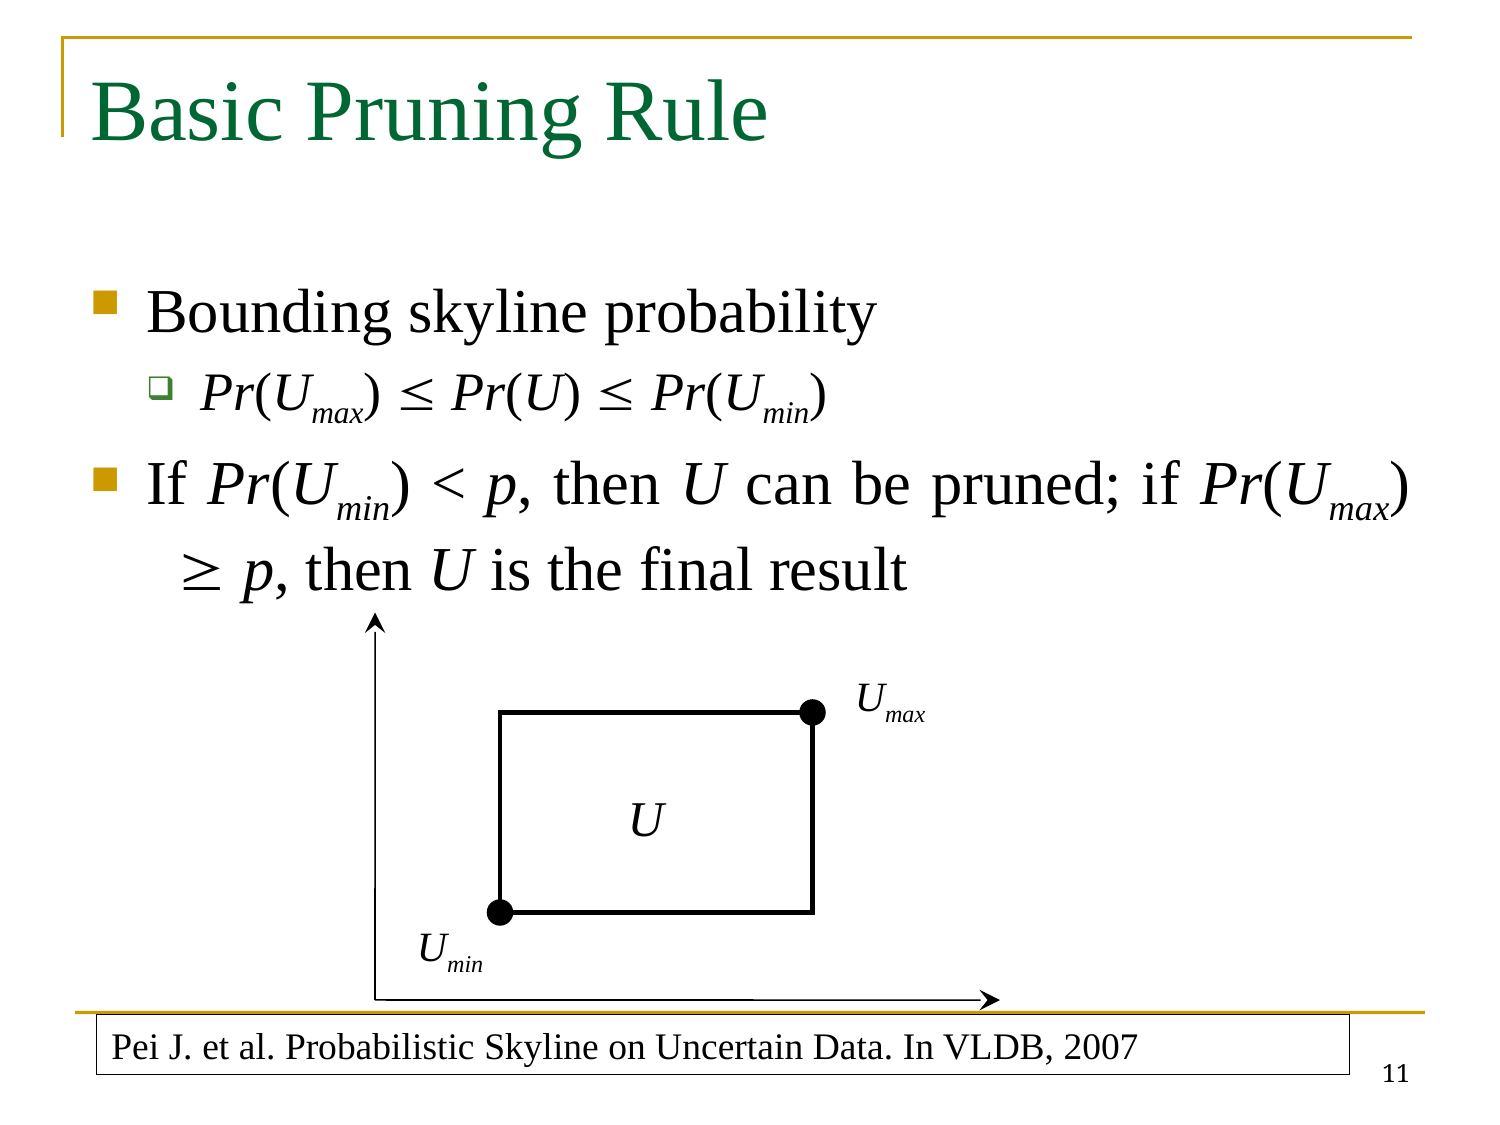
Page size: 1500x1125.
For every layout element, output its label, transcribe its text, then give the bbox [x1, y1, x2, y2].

text_box [499, 712, 813, 913]
title Basic Pruning Rule [75, 45, 1425, 233]
text_box U [612, 779, 679, 855]
text_box [979, 989, 1000, 1011]
slide_number 11 [1074, 1024, 1425, 1100]
text_box Pei J. et al. Probabilistic Skyline on Uncertain Data. In VLDB, 2007 [96, 1014, 1350, 1075]
list Bounding skyline probability Pr(Umax)  Pr(U)  Pr(Umin) If Pr(Umin) < p, then U can be pruned; if Pr(Umax)  p, then U is the final result [75, 262, 1425, 1006]
text_box [487, 900, 513, 925]
text_box [364, 612, 386, 634]
text_box Umin [402, 912, 499, 985]
text_box [800, 699, 826, 725]
text_box Umax [839, 662, 941, 735]
